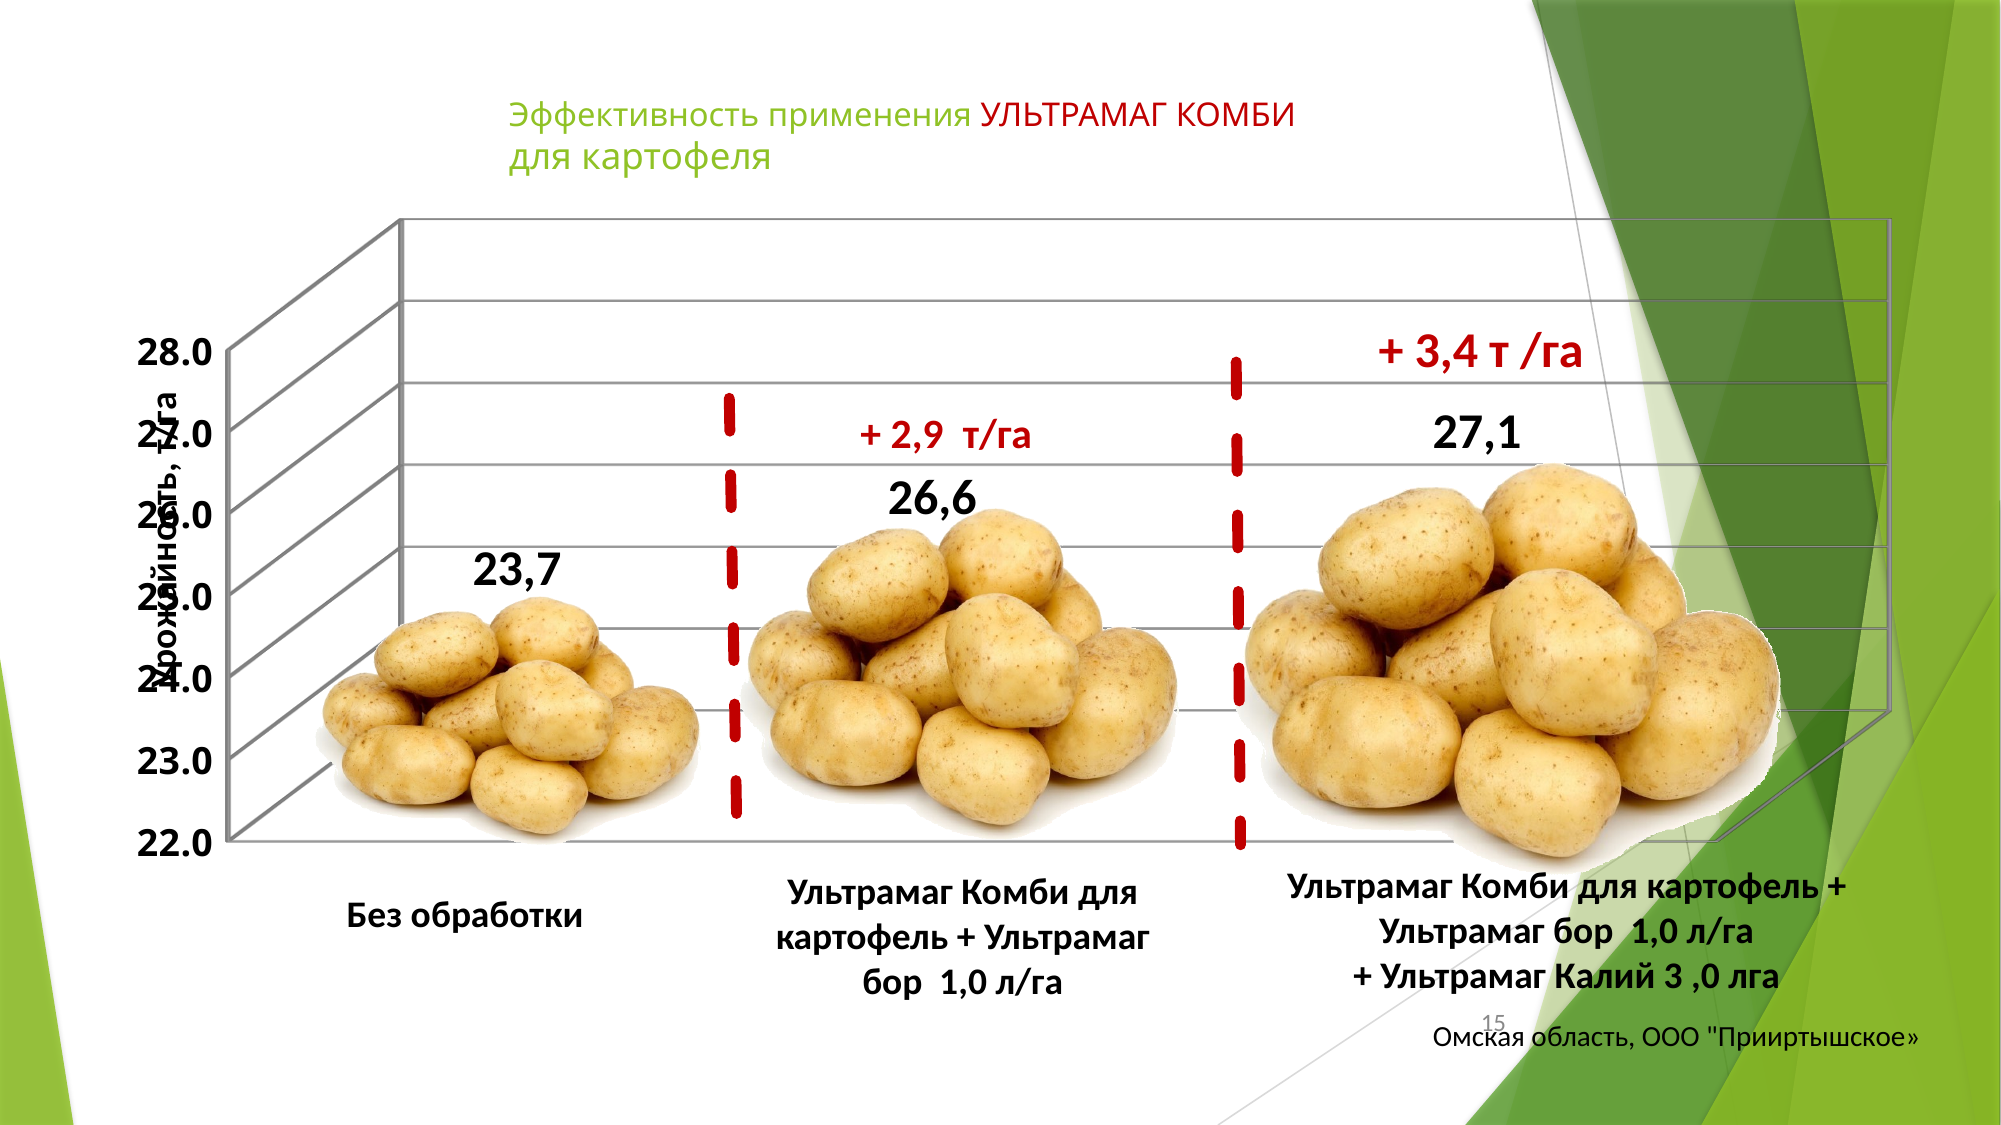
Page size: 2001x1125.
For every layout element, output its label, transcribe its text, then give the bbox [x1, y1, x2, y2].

title Эффективность применения УЛЬТРАМАГ КОМБИ для картофеля [493, 86, 1963, 186]
text_box Омская область, ООО "Прииртышское» [1902, 1009, 1936, 1060]
picture [280, 282, 1824, 1032]
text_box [510, 616, 956, 626]
chart [105, 154, 1899, 1125]
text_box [996, 600, 1481, 607]
